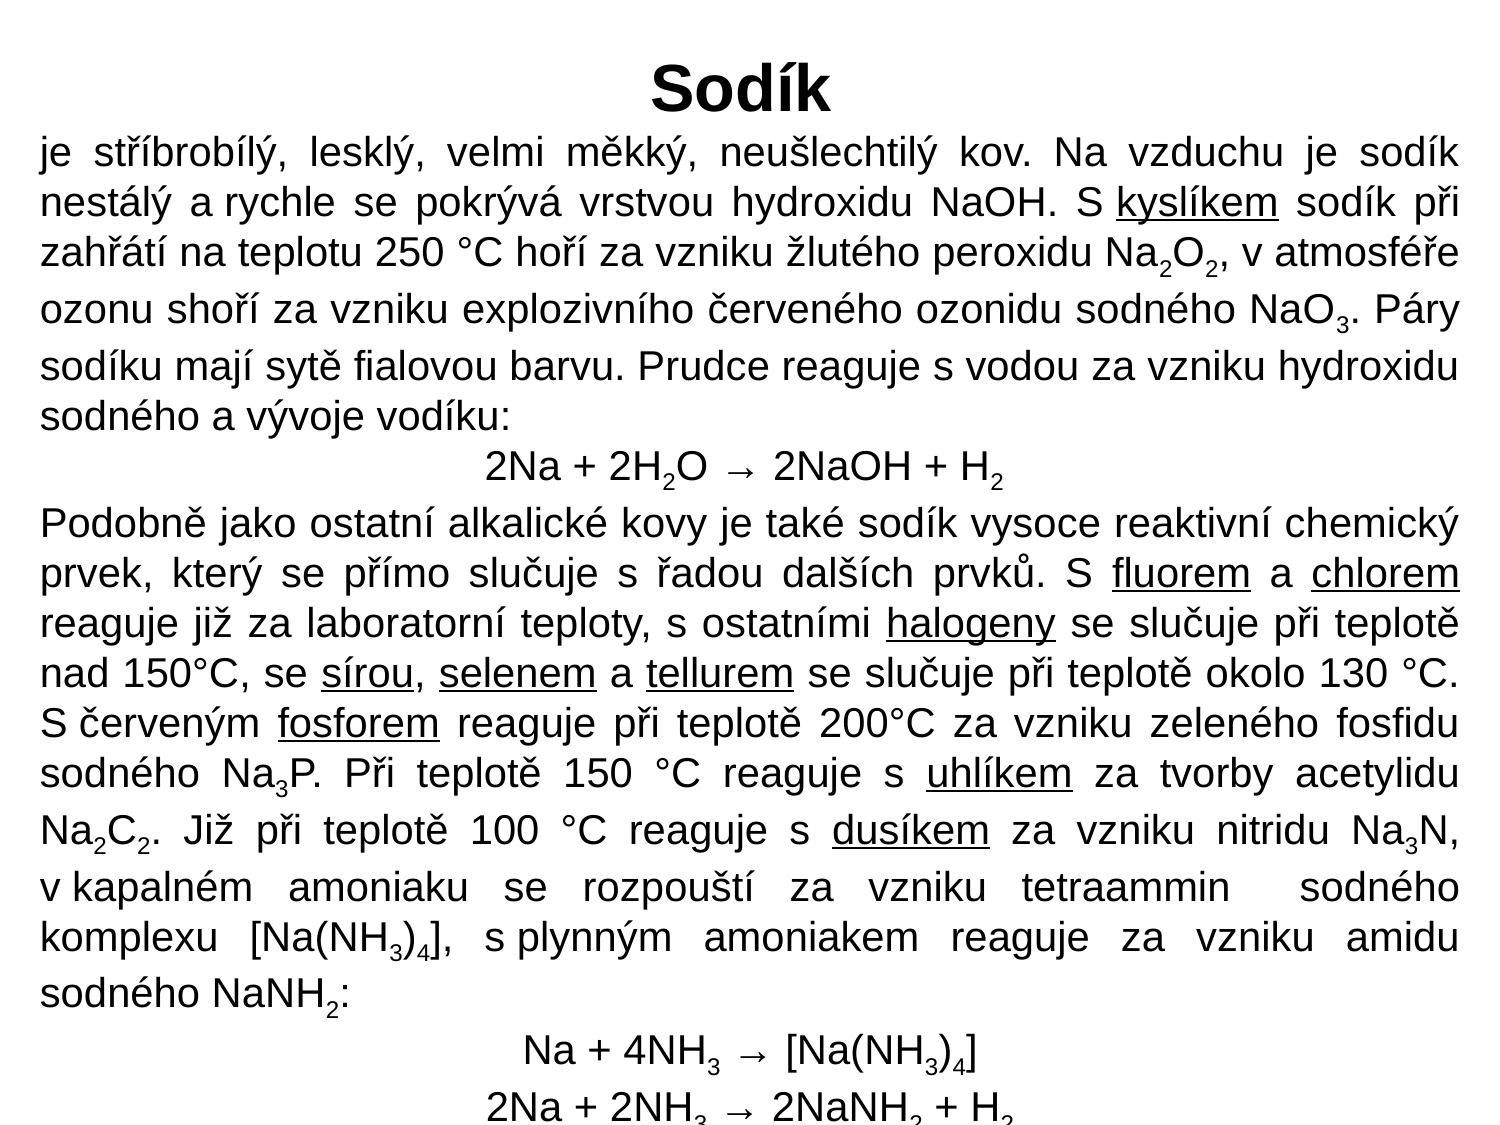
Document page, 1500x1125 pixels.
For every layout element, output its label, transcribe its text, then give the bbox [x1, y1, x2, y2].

text_box Sodík je stříbrobílý, lesklý, velmi měkký, neušlechtilý kov. Na vzduchu je sodík nestálý a rychle se pokrývá vrstvou hydroxidu NaOH. S kyslíkem sodík při zahřátí na teplotu 250 °C hoří za vzniku žlutého peroxidu Na2O2, v atmosféře ozonu shoří za vzniku explozivního červeného ozonidu sodného NaO3. Páry sodíku mají sytě fialovou barvu. Prudce reaguje s vodou za vzniku hydroxidu sodného a vývoje vodíku: 2Na + 2H2O → 2NaOH + H2 Podobně jako ostatní alkalické kovy je také sodík vysoce reaktivní chemický prvek, který se přímo slučuje s řadou dalších prvků. S fluorem a chlorem reaguje již za laboratorní teploty, s ostatními halogeny se slučuje při teplotě nad 150°C, se sírou, selenem a tellurem se slučuje při teplotě okolo 130 °C. S červeným fosforem reaguje při teplotě 200°C za vzniku zeleného fosfidu sodného Na3P. Při teplotě 150 °C reaguje s uhlíkem za tvorby acetylidu Na2C2. Již při teplotě 100 °C reaguje s dusíkem za vzniku nitridu Na3N, v kapalném amoniaku se rozpouští za vzniku tetraammin sodného komplexu [Na(NH3)4], s plynným amoniakem reaguje za vzniku amidu sodného NaNH2: Na + 4NH3 → [Na(NH3)4] 2Na + 2NH3 → 2NaNH2 + H2 [24, 37, 1475, 1125]
